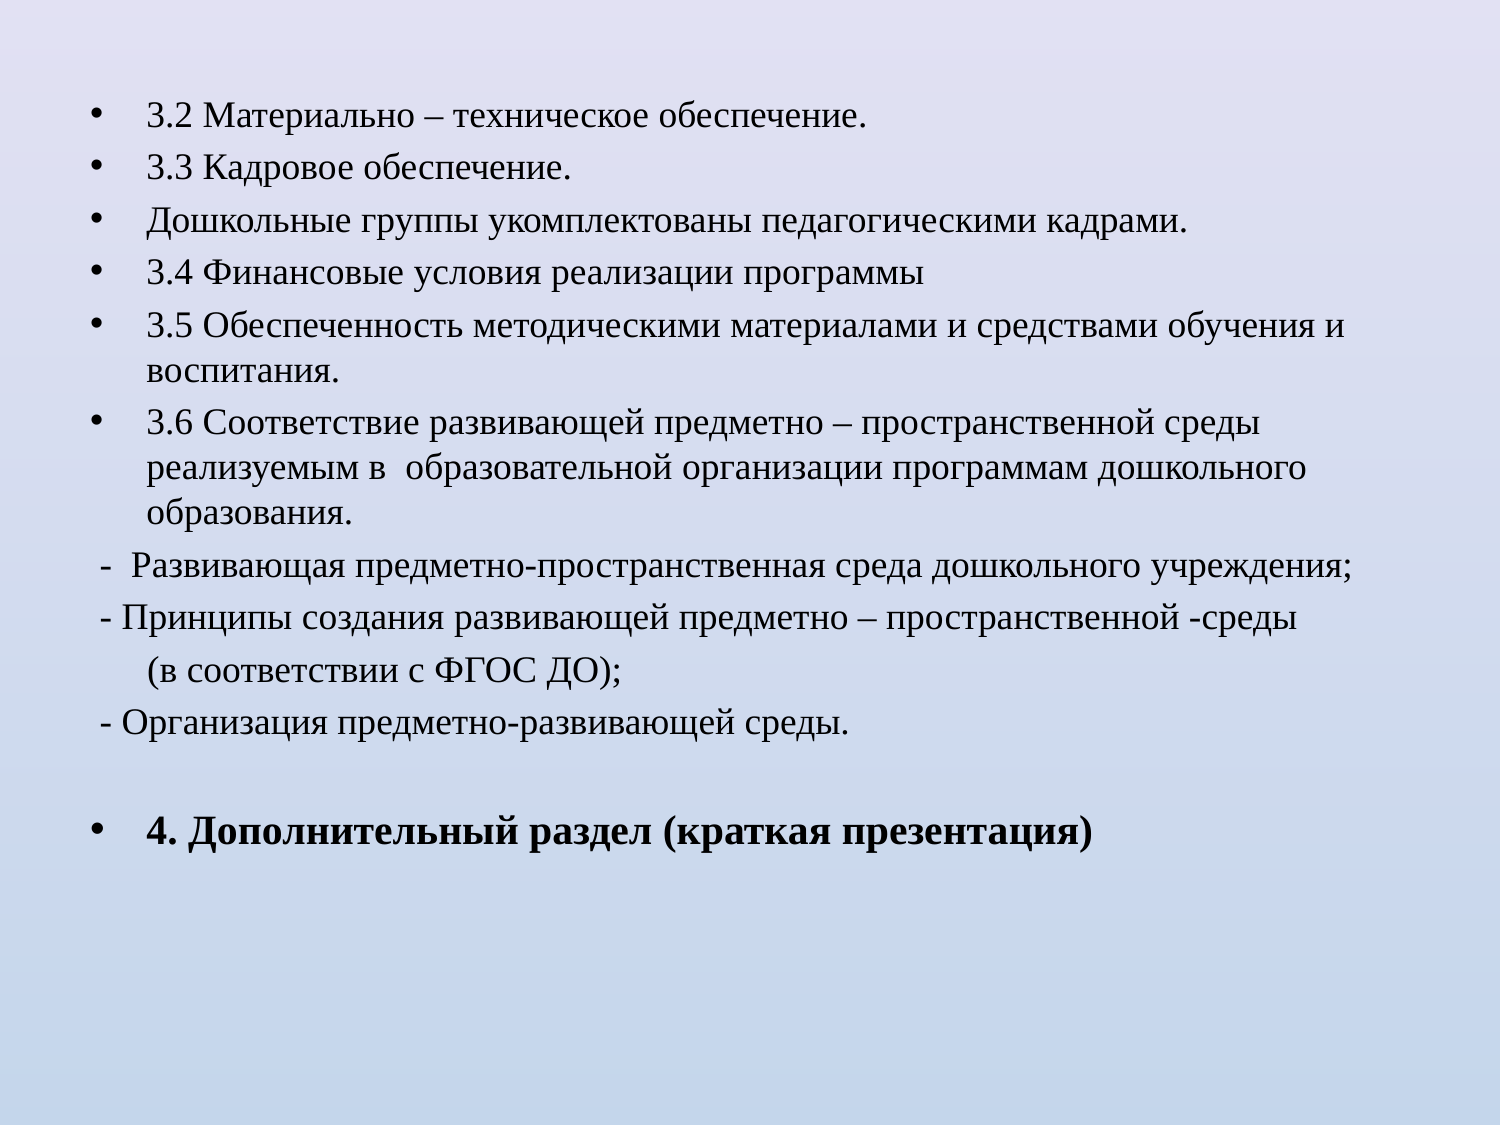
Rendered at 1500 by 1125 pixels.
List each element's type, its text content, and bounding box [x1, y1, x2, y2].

list 3.2 Материально – техническое обеспечение. 3.3 Кадровое обеспечение. Дошкольные группы укомплектованы педагогическими кадрами. 3.4 Финансовые условия реализации программы 3.5 Обеспеченность методическими материалами и средствами обучения и воспитания. 3.6 Соответствие развивающей предметно – пространственной среды реализуемым в образовательной организации программам дошкольного образования. - Развивающая предметно-пространственная среда дошкольного учреждения; - Принципы создания развивающей предметно – пространственной -среды (в соответствии с ФГОС ДО); - Организация предметно-развивающей среды. 4. Дополнительный раздел (краткая презентация) [74, 81, 1426, 1006]
